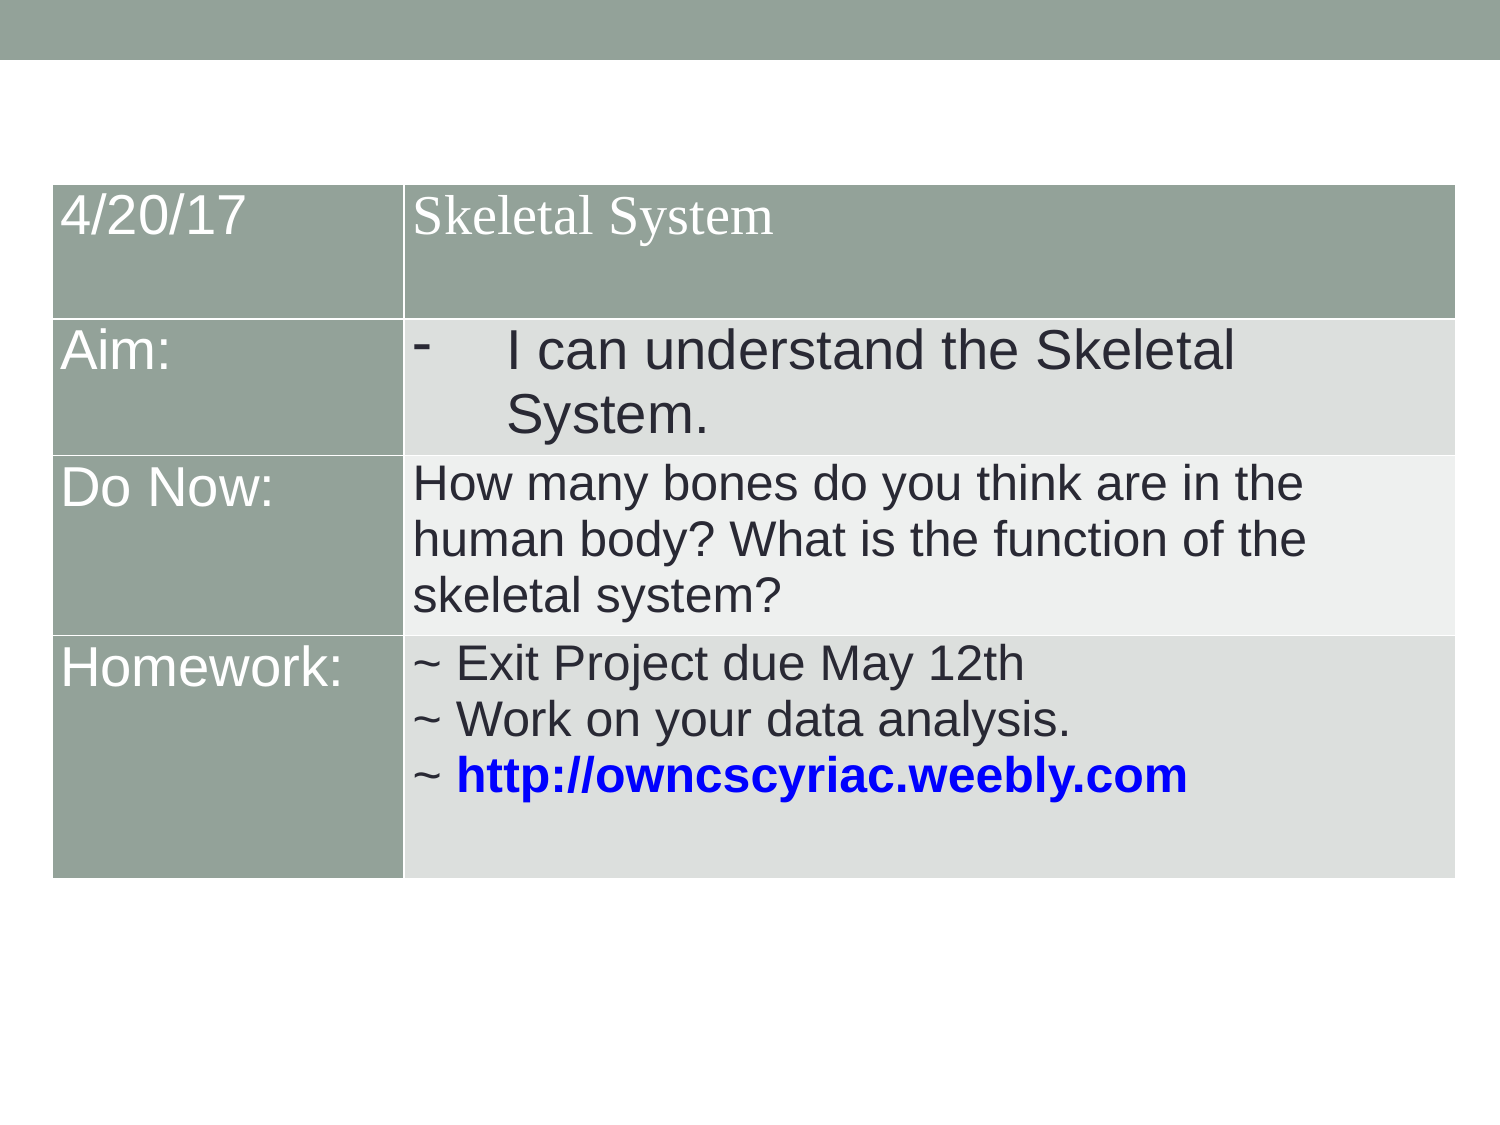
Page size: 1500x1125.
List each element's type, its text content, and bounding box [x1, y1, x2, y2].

table_cell Do Now: [53, 456, 403, 635]
table_cell How many bones do you think are in the human body? What is the function of the skeletal system? [405, 456, 1455, 635]
table_cell ~ Exit Project due May 12th ~ Work on your data analysis. ~ http://owncscyriac.weebly.com [405, 636, 1455, 878]
table_cell I can understand the Skeletal System. [405, 320, 1455, 455]
table_header 4/20/17 [53, 185, 403, 318]
table_header Skeletal System [405, 185, 1455, 318]
table_cell Homework: [53, 636, 403, 878]
table_cell Aim: [53, 320, 403, 455]
